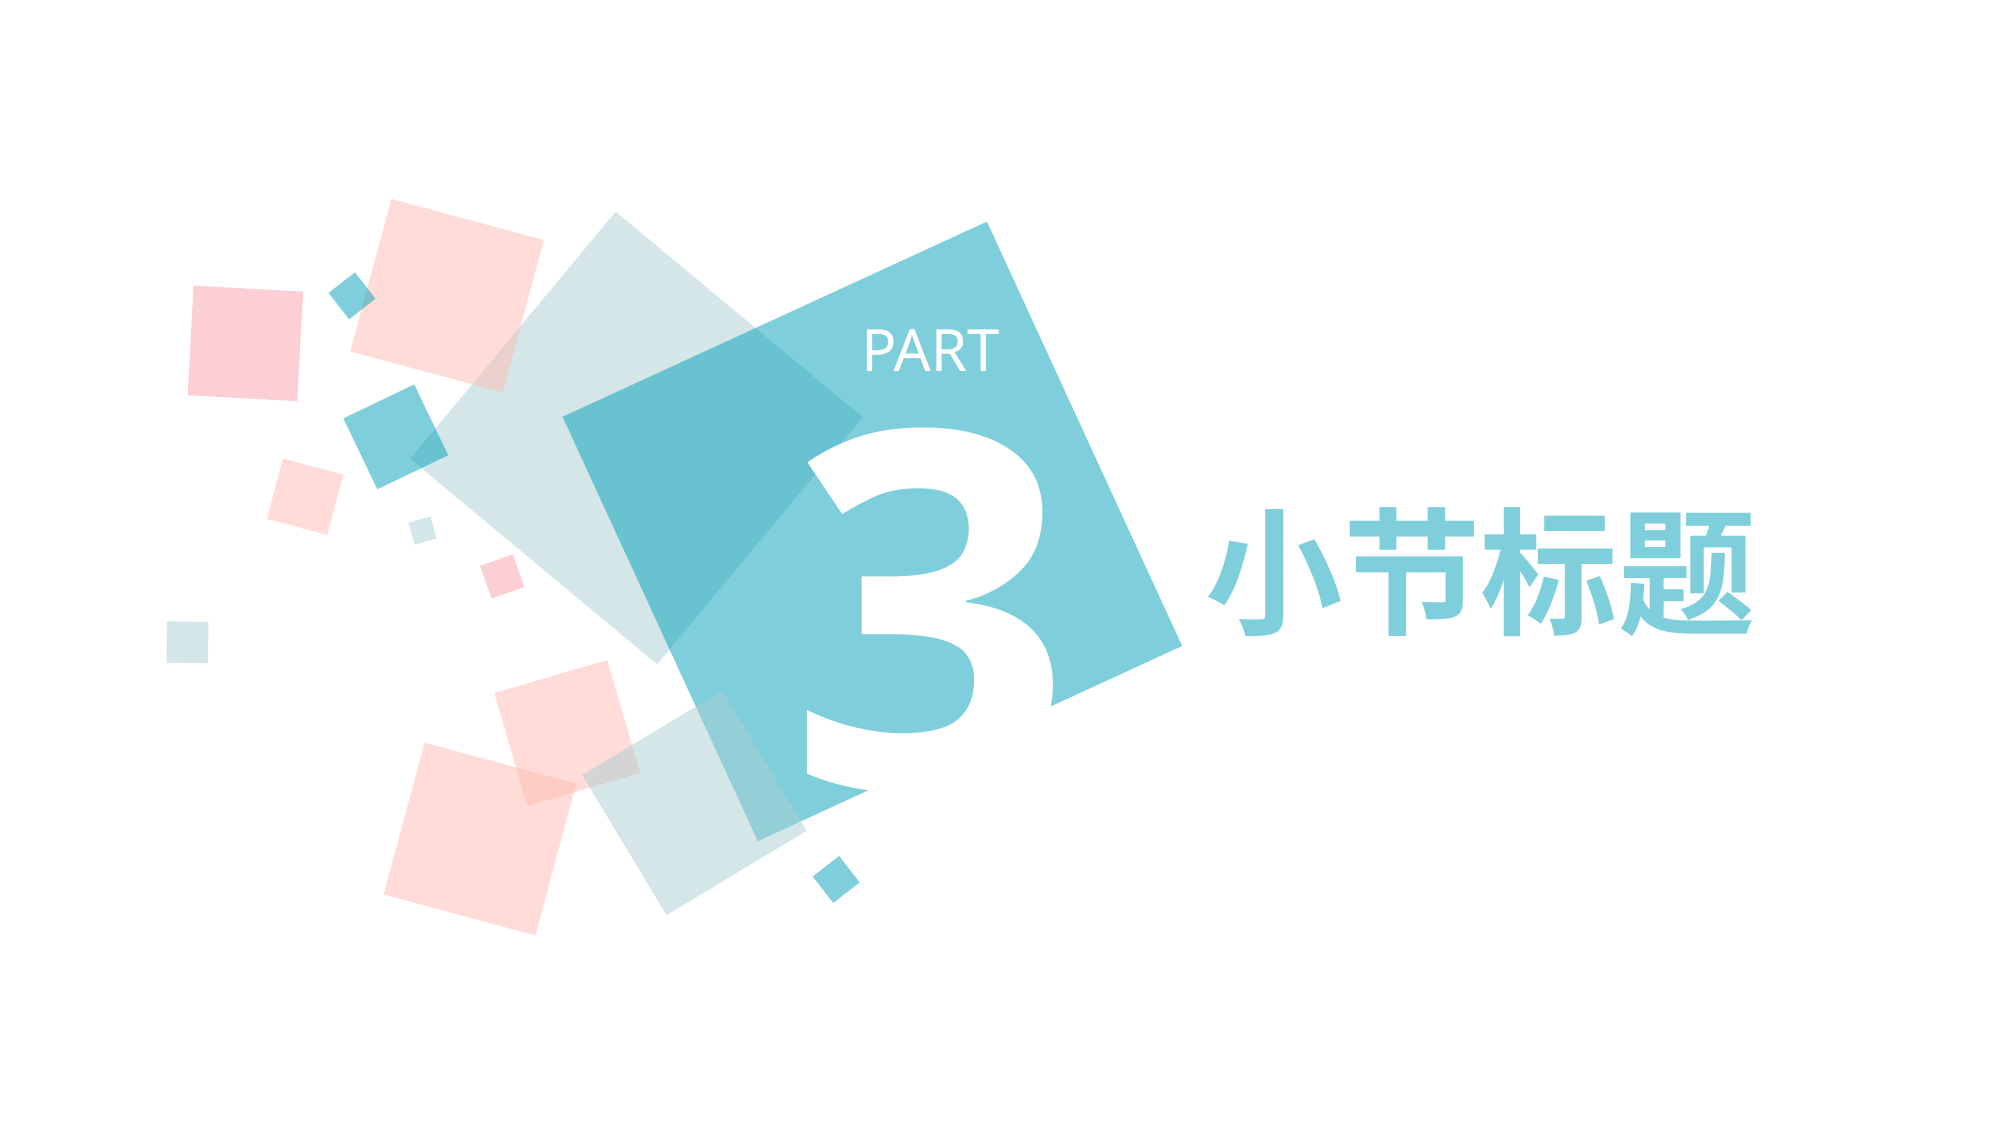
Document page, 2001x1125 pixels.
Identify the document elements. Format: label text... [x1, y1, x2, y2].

text_box 小节标题 [1191, 479, 1771, 660]
text_box 3 [773, 283, 1088, 896]
text_box PART [846, 305, 1015, 391]
